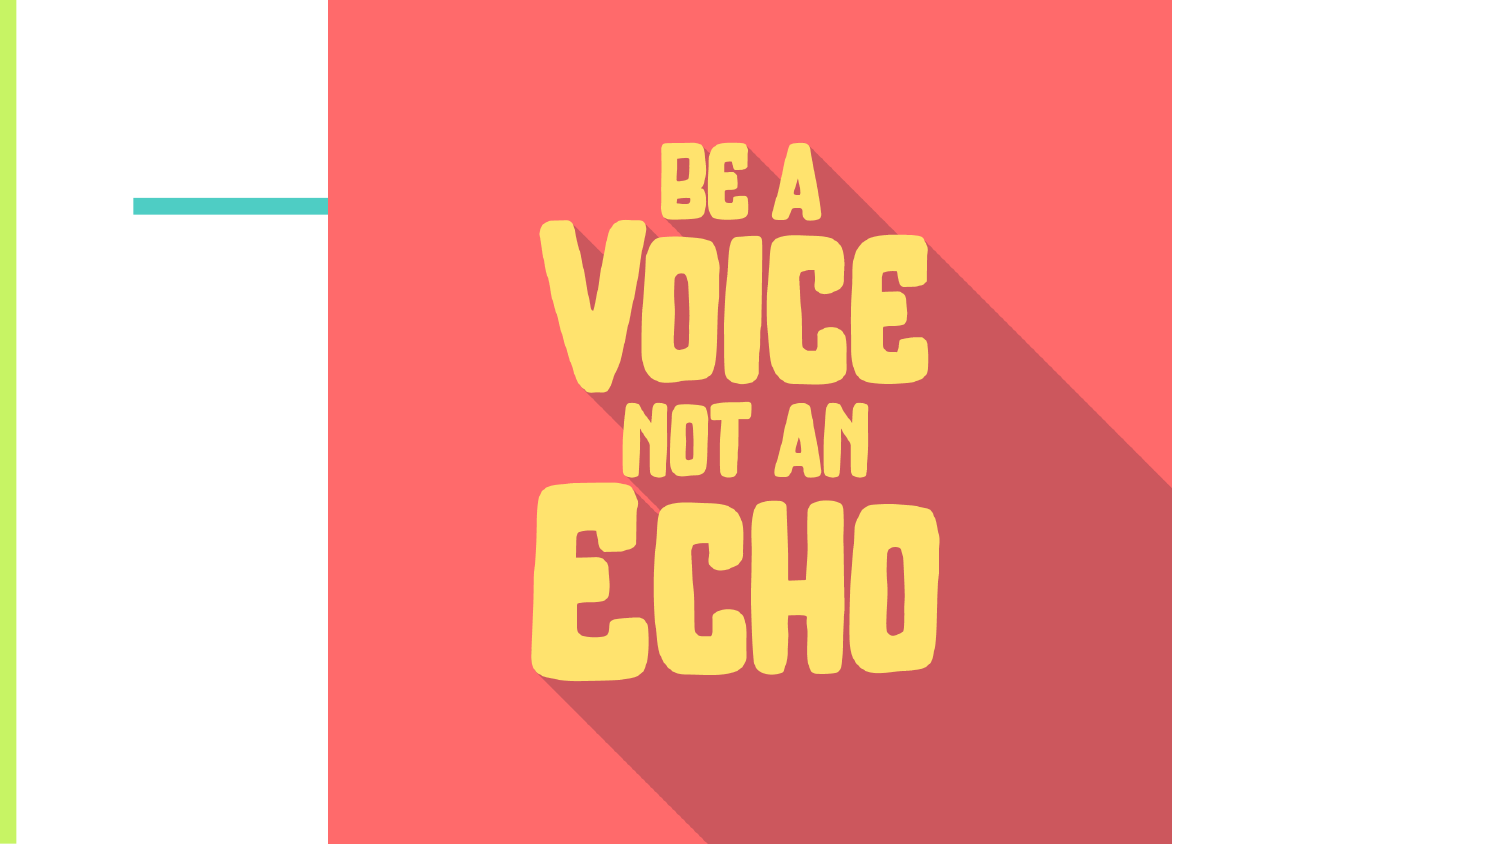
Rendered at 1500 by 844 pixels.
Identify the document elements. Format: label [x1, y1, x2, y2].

picture [327, 0, 1173, 844]
